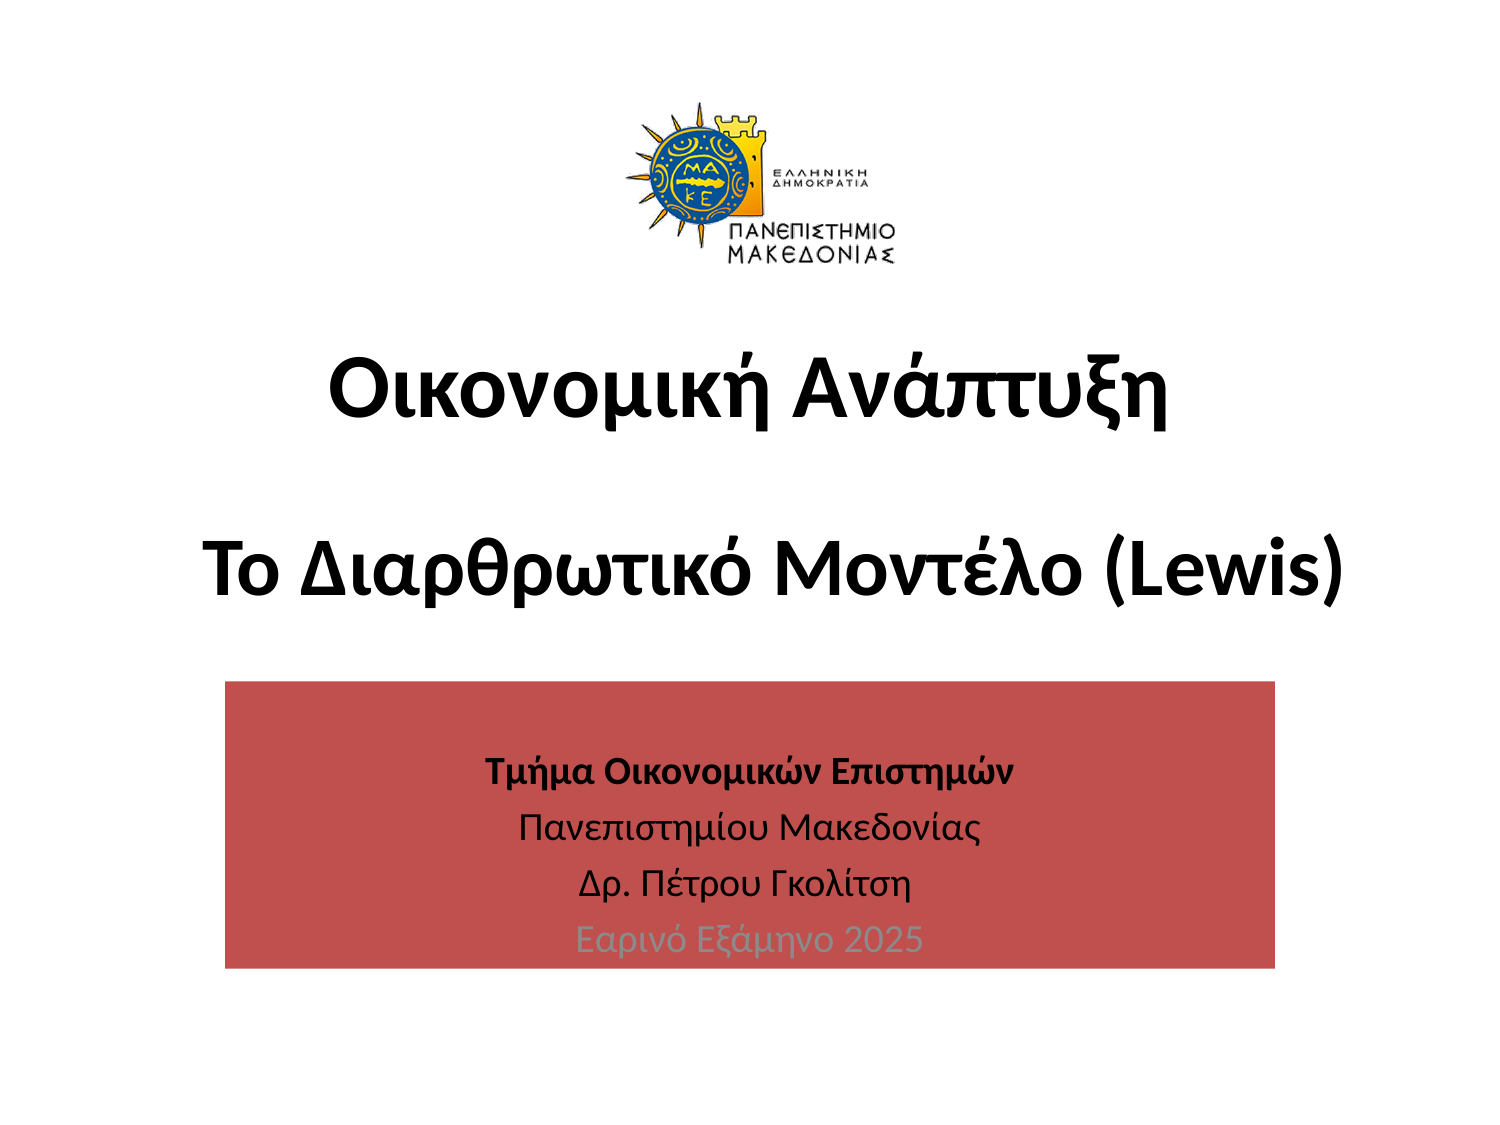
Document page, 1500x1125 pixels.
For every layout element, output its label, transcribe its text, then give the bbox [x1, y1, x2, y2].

title Οικονομική Ανάπτυξη [112, 305, 1388, 547]
subtitle Τμήμα Οικονομικών Επιστημών Πανεπιστημίου Μακεδονίας Δρ. Πέτρου Γκολίτση Εαρινό Εξάμηνο 2025 [225, 681, 1275, 969]
text_box Το Διαρθρωτικό Μοντέλο (Lewis) [187, 504, 1413, 620]
picture [593, 15, 928, 350]
